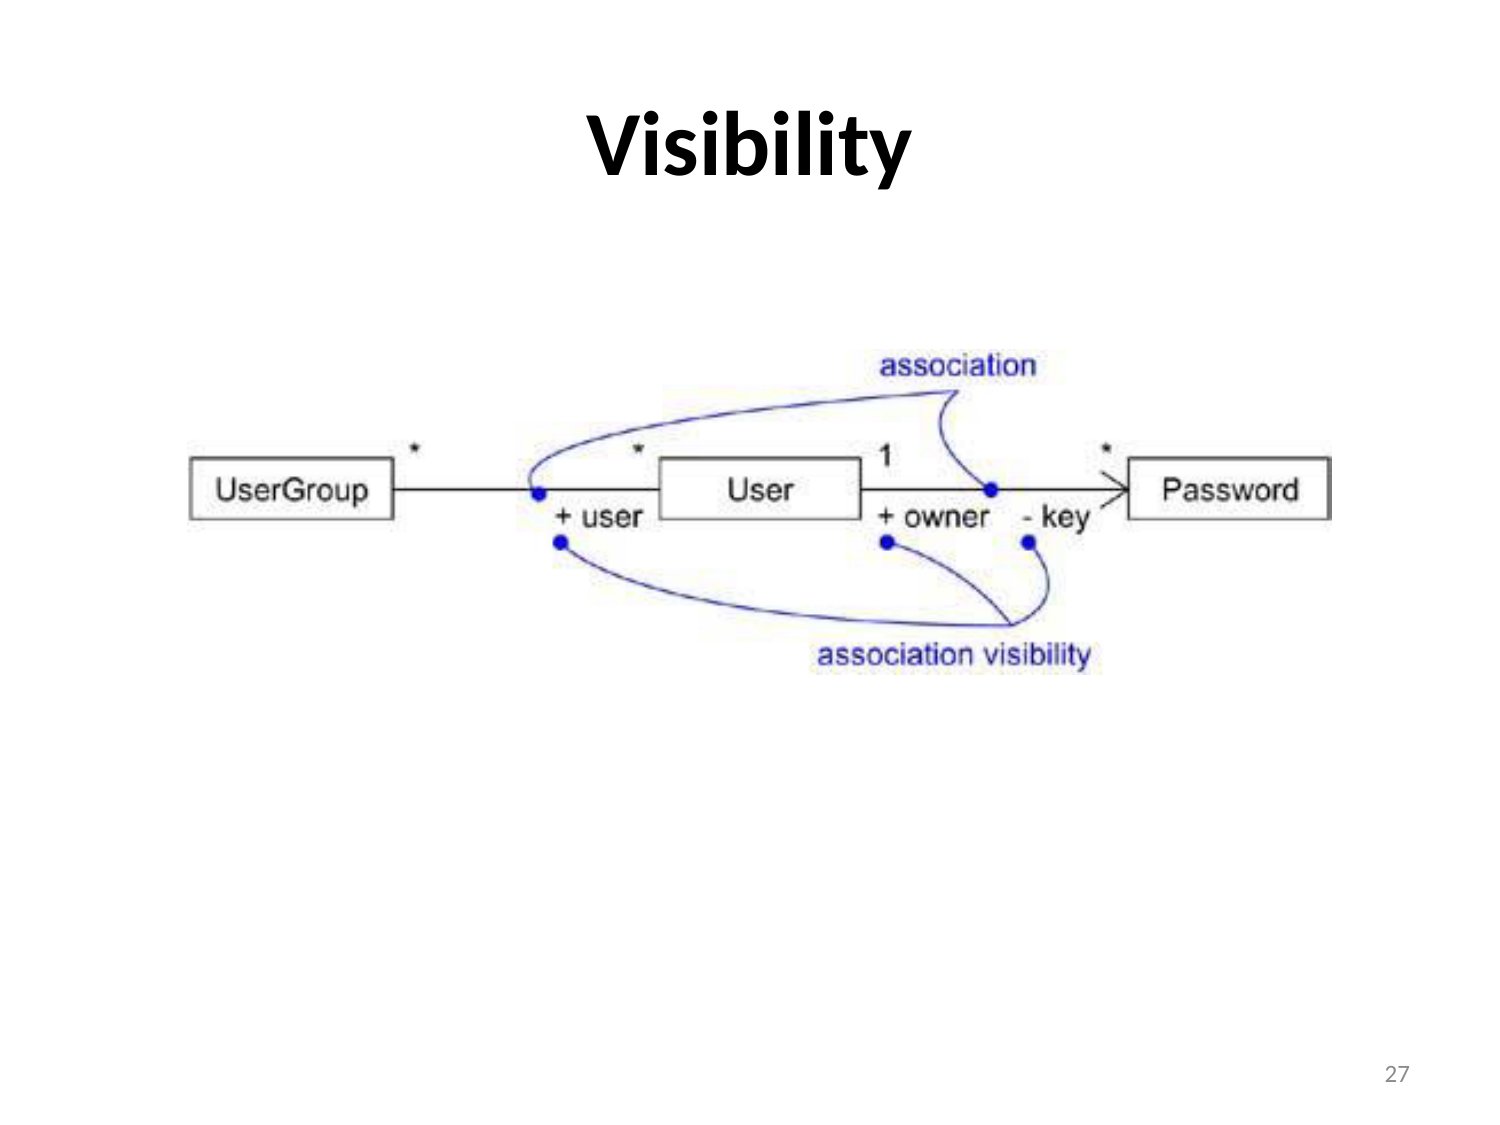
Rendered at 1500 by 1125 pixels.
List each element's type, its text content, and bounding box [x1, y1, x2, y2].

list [187, 349, 1333, 676]
title Visibility [75, 45, 1425, 233]
slide_number 27 [1074, 1042, 1425, 1103]
